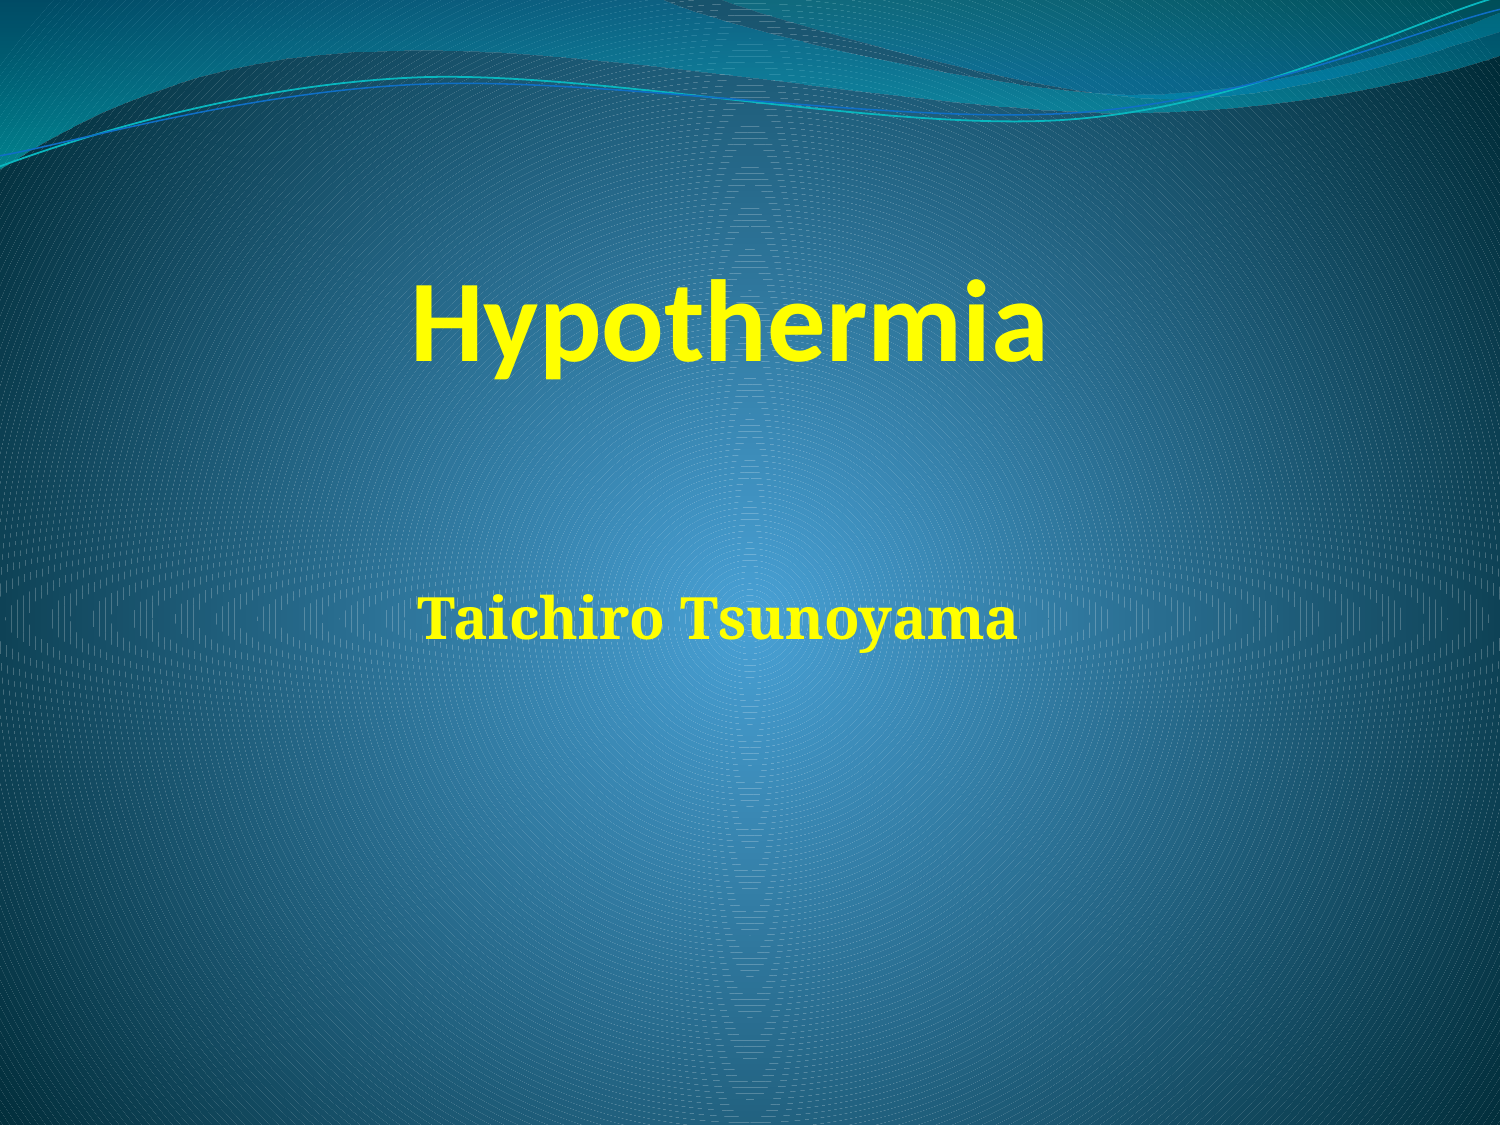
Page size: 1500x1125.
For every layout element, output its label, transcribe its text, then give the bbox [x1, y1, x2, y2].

subtitle Taichiro Tsunoyama [87, 574, 1376, 818]
title Hypothermia [87, 224, 1376, 525]
